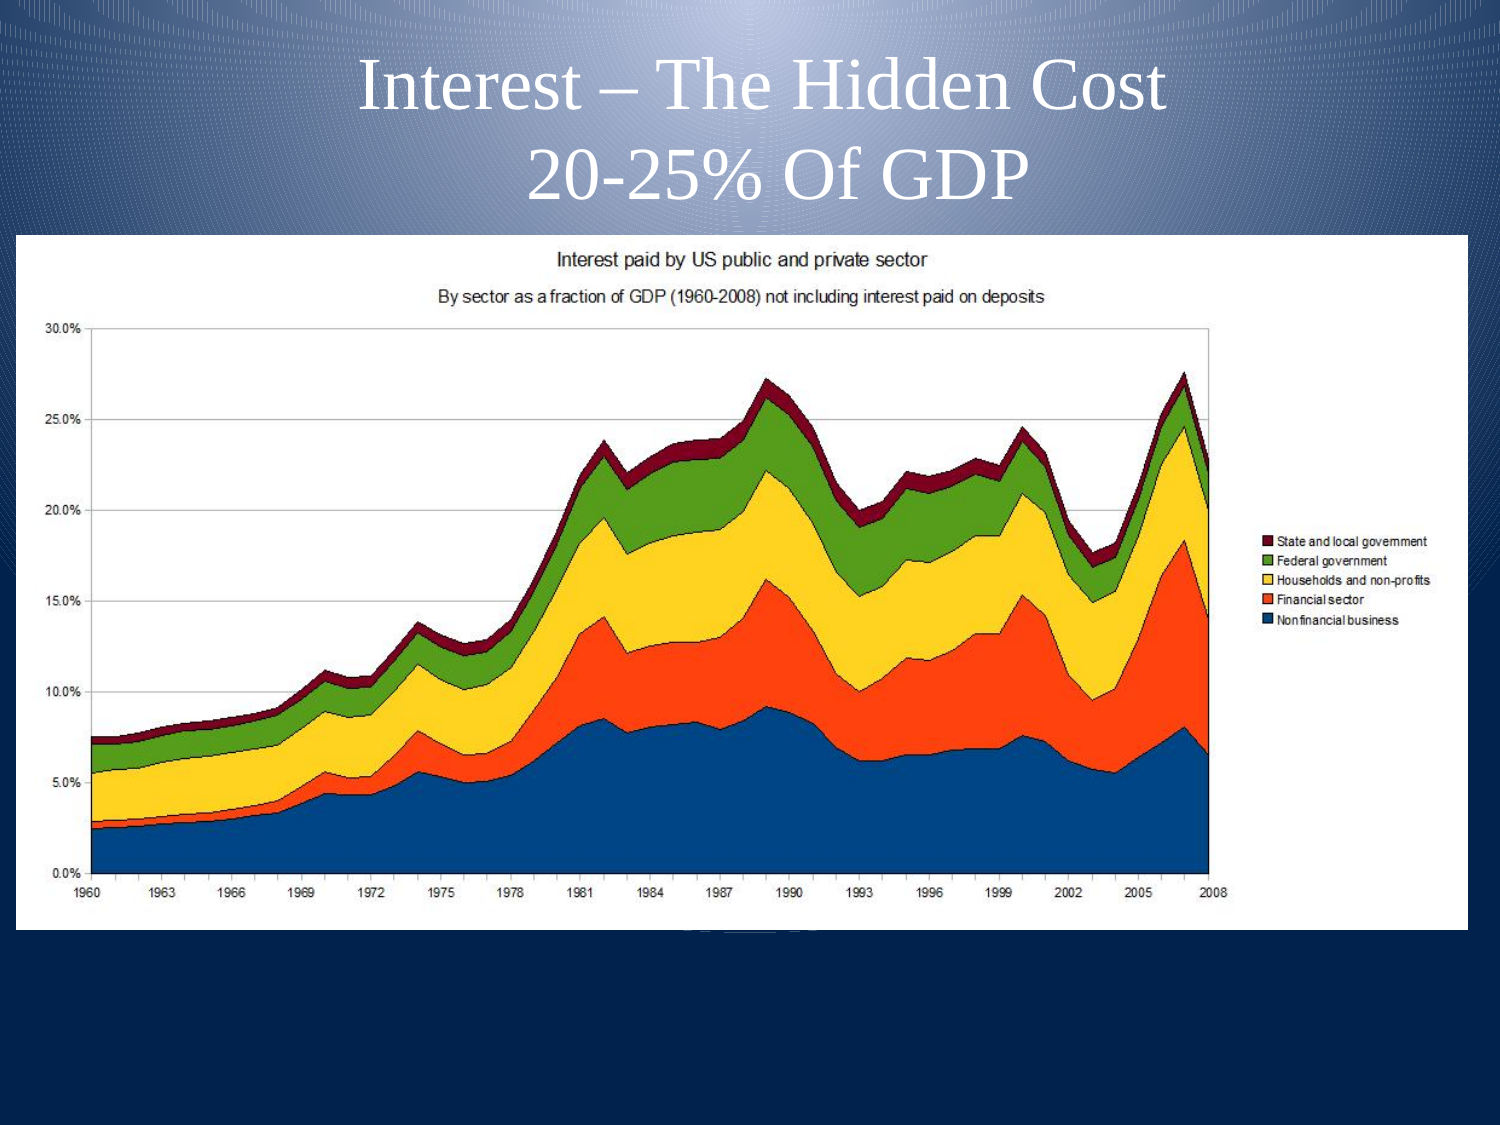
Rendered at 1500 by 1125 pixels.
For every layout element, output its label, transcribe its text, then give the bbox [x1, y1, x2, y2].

picture [16, 235, 1468, 930]
text_box Interest – The Hidden Cost 20-25% Of GDP [342, 27, 1195, 222]
